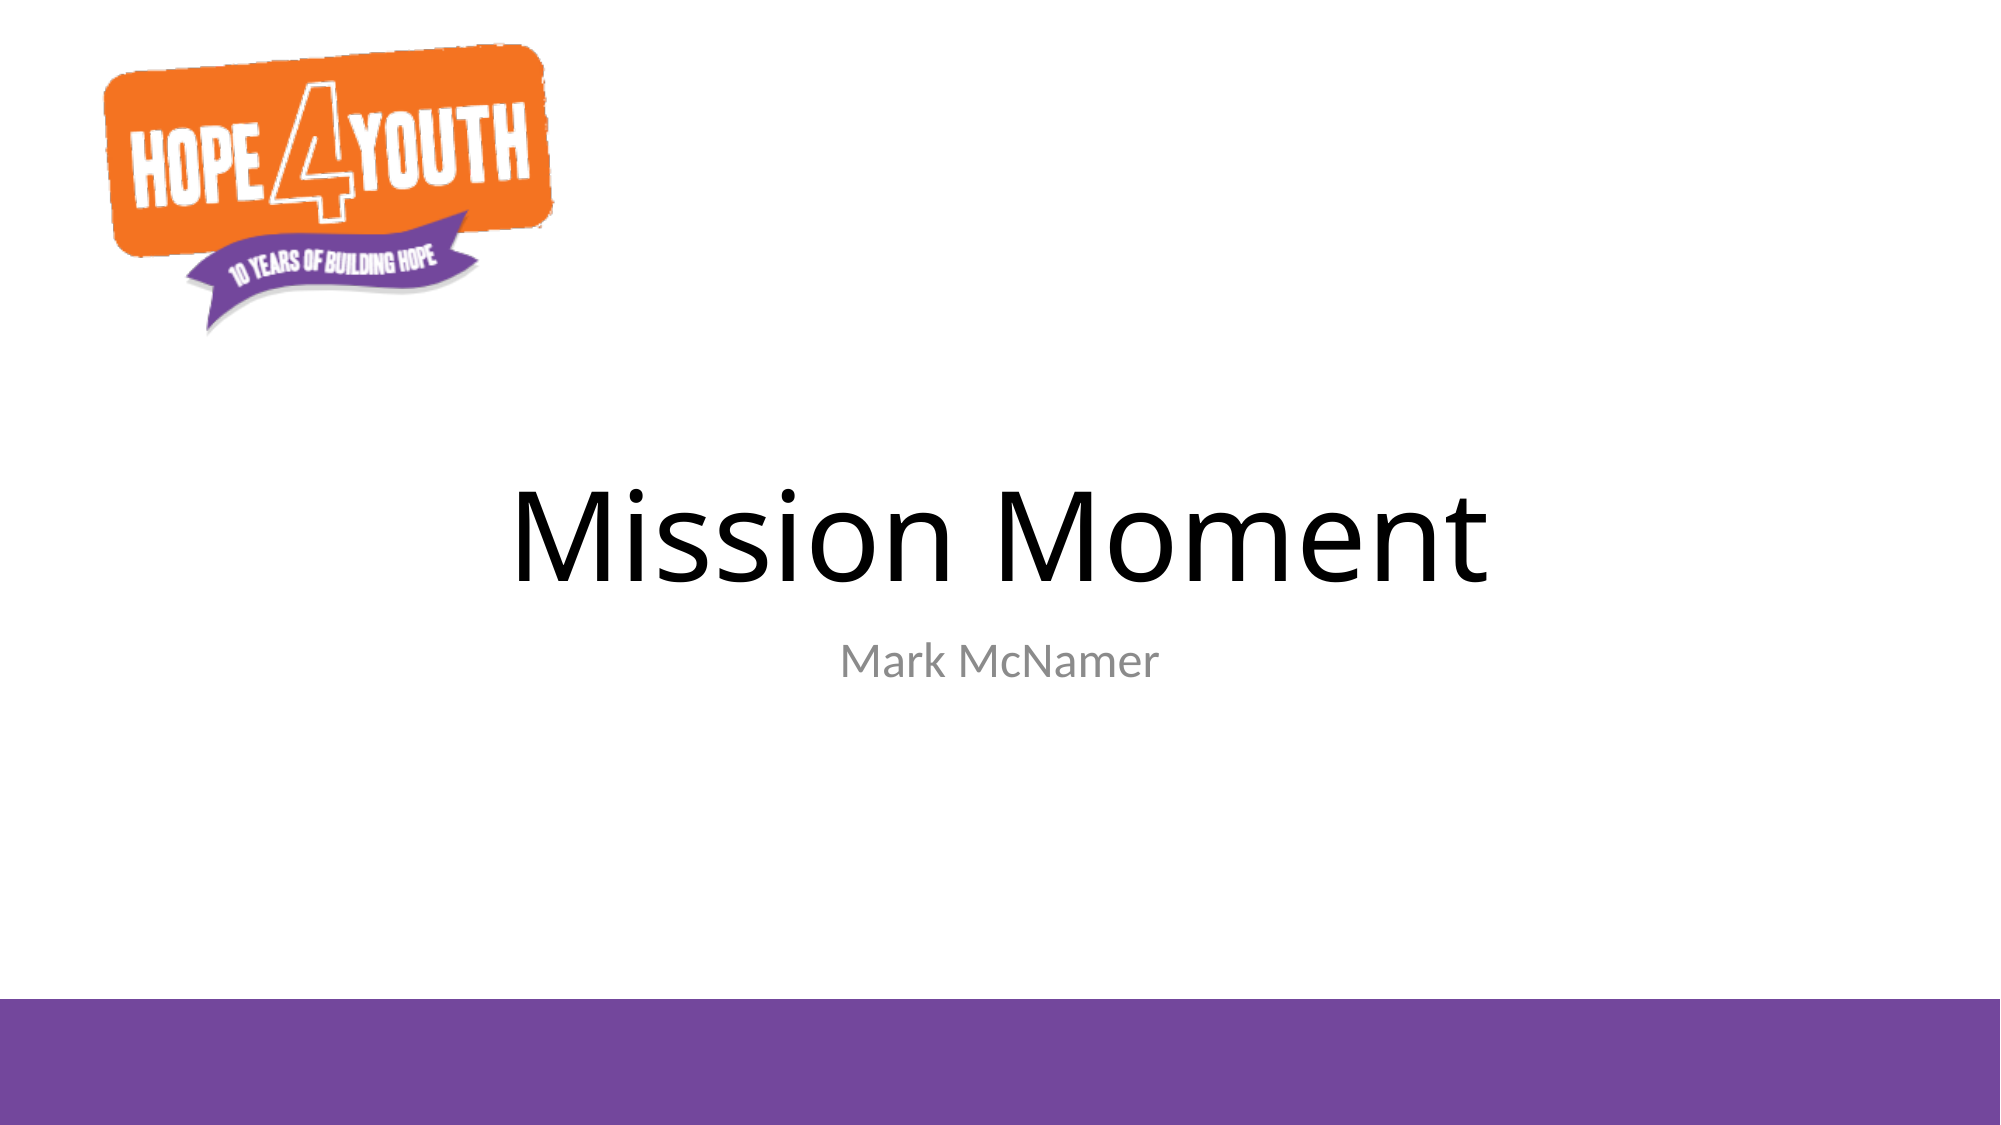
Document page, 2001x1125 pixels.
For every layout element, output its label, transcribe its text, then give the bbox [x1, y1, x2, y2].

title Mission Moment [136, 388, 1862, 617]
text_box [0, 998, 2000, 1125]
list Mark McNamer [137, 626, 1863, 786]
picture [22, 34, 643, 345]
